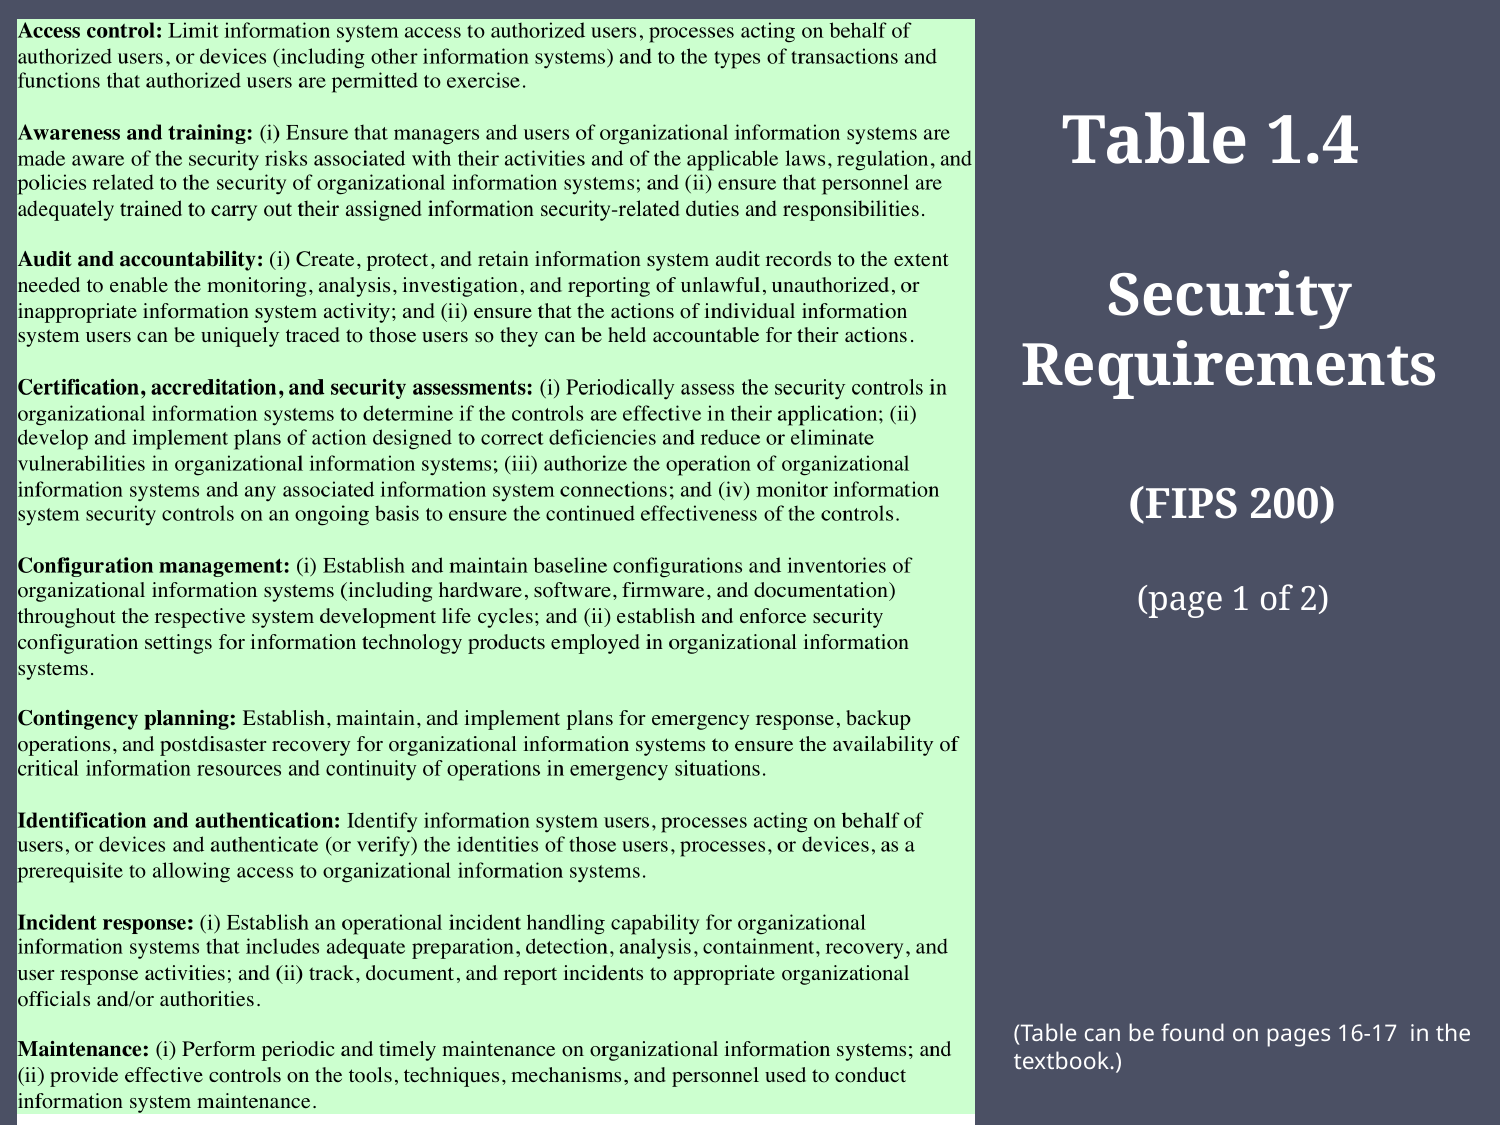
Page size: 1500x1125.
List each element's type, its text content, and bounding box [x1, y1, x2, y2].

text_box Table 1.4 Security Requirements (FIPS 200) (page 1 of 2) [997, 89, 1478, 625]
text_box (Table can be found on pages 16-17 in the textbook.) [998, 1011, 1500, 1081]
picture [17, 18, 975, 1125]
